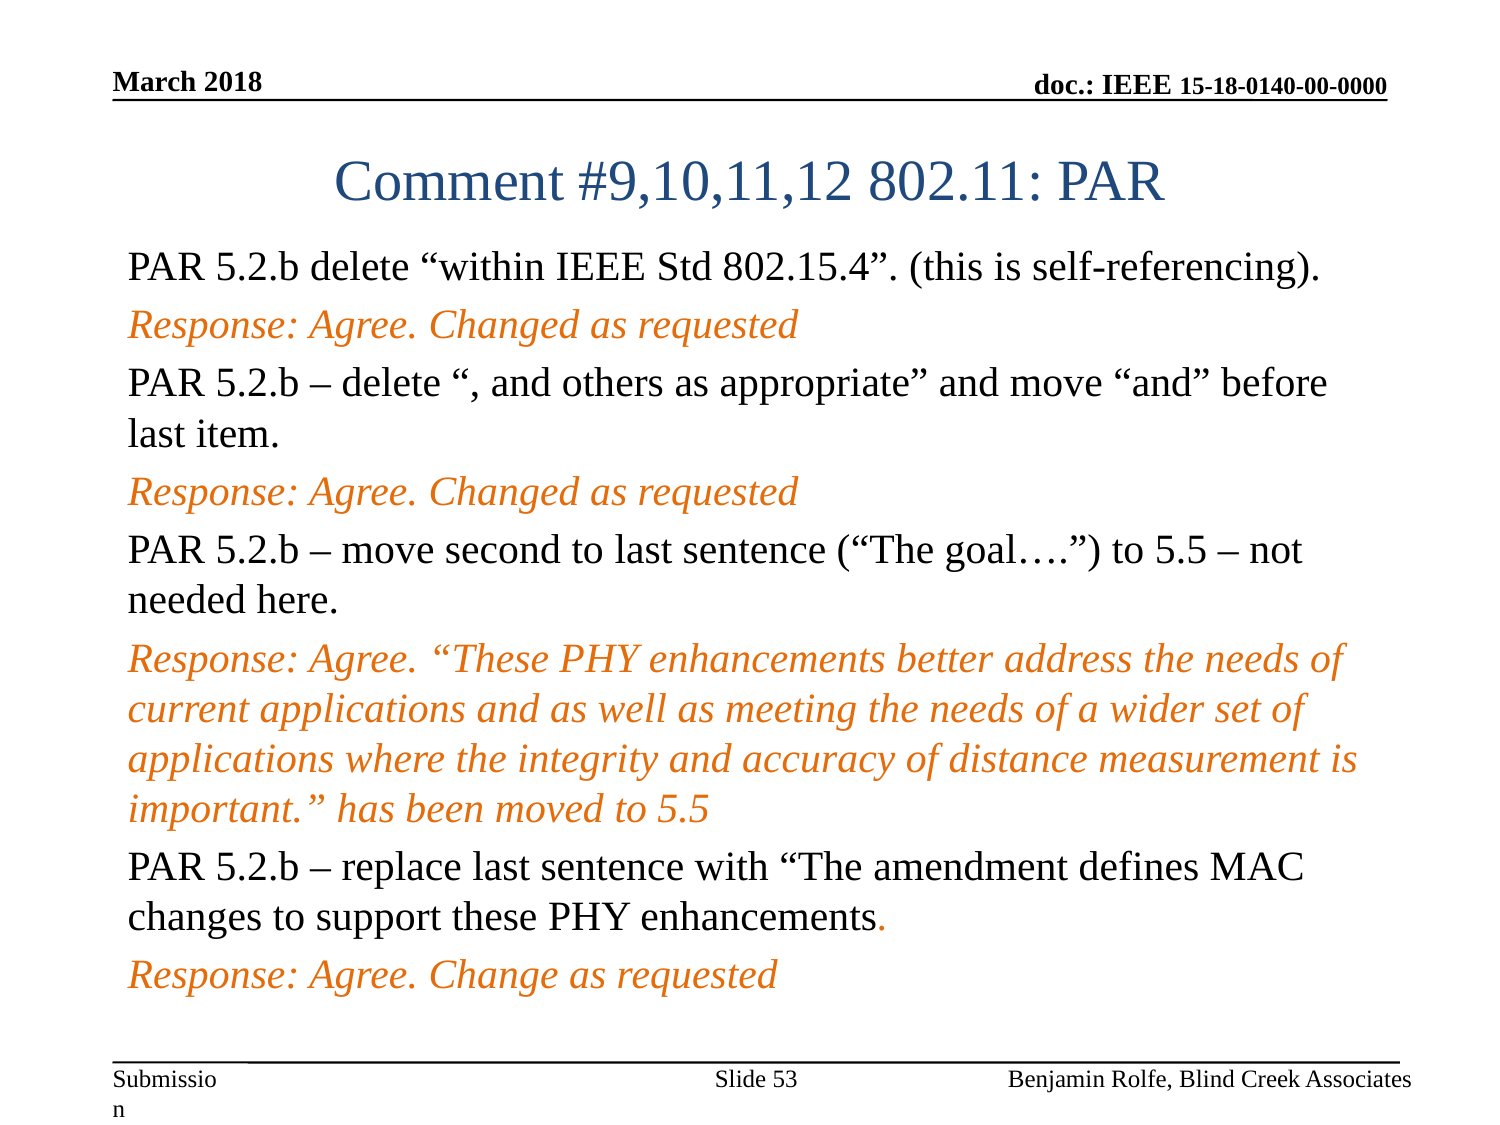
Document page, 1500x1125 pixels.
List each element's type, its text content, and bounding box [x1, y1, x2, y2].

slide_number Slide 53 [712, 1062, 800, 1093]
footer Benjamin Rolfe, Blind Creek Associates [900, 1062, 1413, 1093]
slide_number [112, 62, 375, 98]
list PAR 5.2.b delete “within IEEE Std 802.15.4”. (this is self-referencing). Response: Agree. Changed as requested PAR 5.2.b – delete “, and others as appropriate” and move “and” before last item. Response: Agree. Changed as requested PAR 5.2.b – move second to last sentence (“The goal….”) to 5.5 – not needed here. Response: Agree. “These PHY enhancements better address the needs of current applications and as well as meeting the needs of a wider set of applications where the integrity and accuracy of distance measurement is important.” has been moved to 5.5 PAR 5.2.b – replace last sentence with “The amendment defines MAC changes to support these PHY enhancements. Response: Agree. Change as requested [112, 172, 1388, 911]
title Comment #9,10,11,12 802.11: PAR [112, 90, 1388, 172]
